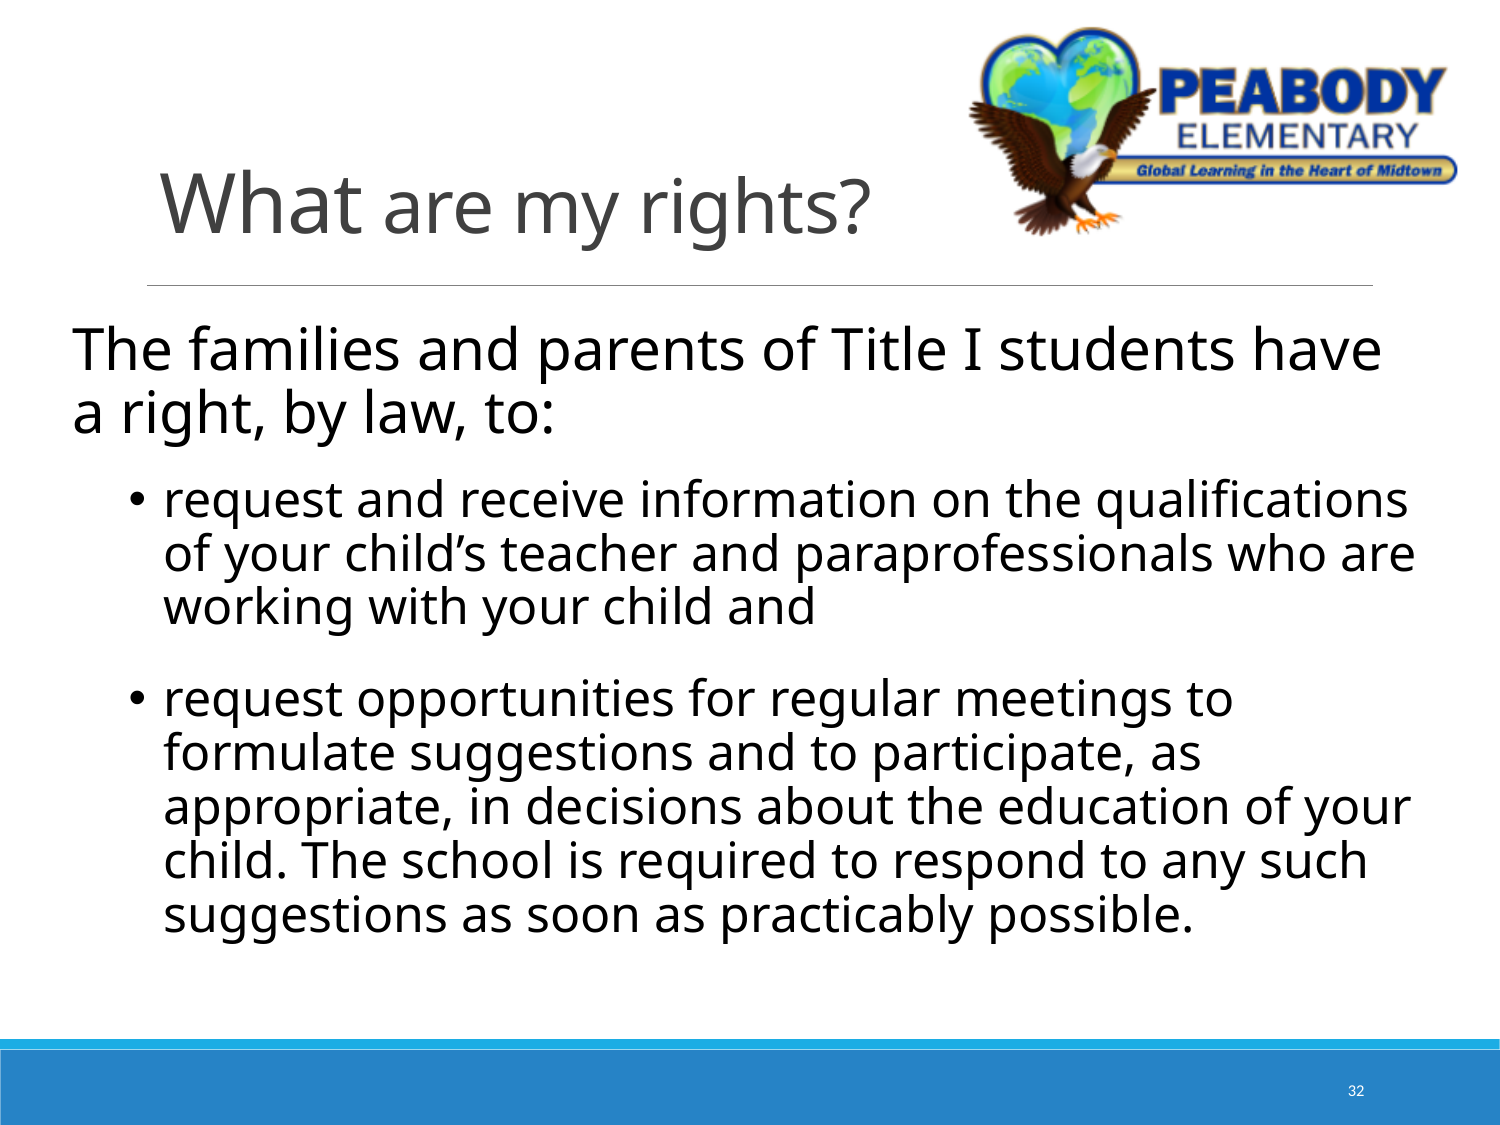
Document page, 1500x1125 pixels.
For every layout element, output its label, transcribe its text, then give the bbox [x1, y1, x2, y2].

slide_number 32 [1218, 1059, 1380, 1120]
title What are my rights? [145, 153, 1383, 259]
text_box The families and parents of Title I students have a right, by law, to: request and receive information on the qualifications of your child’s teacher and paraprofessionals who are working with your child and request opportunities for regular meetings to formulate suggestions and to participate, as appropriate, in decisions about the education of your child. The school is required to respond to any such suggestions as soon as practicably possible. [72, 312, 1428, 1000]
picture [950, 21, 1480, 238]
